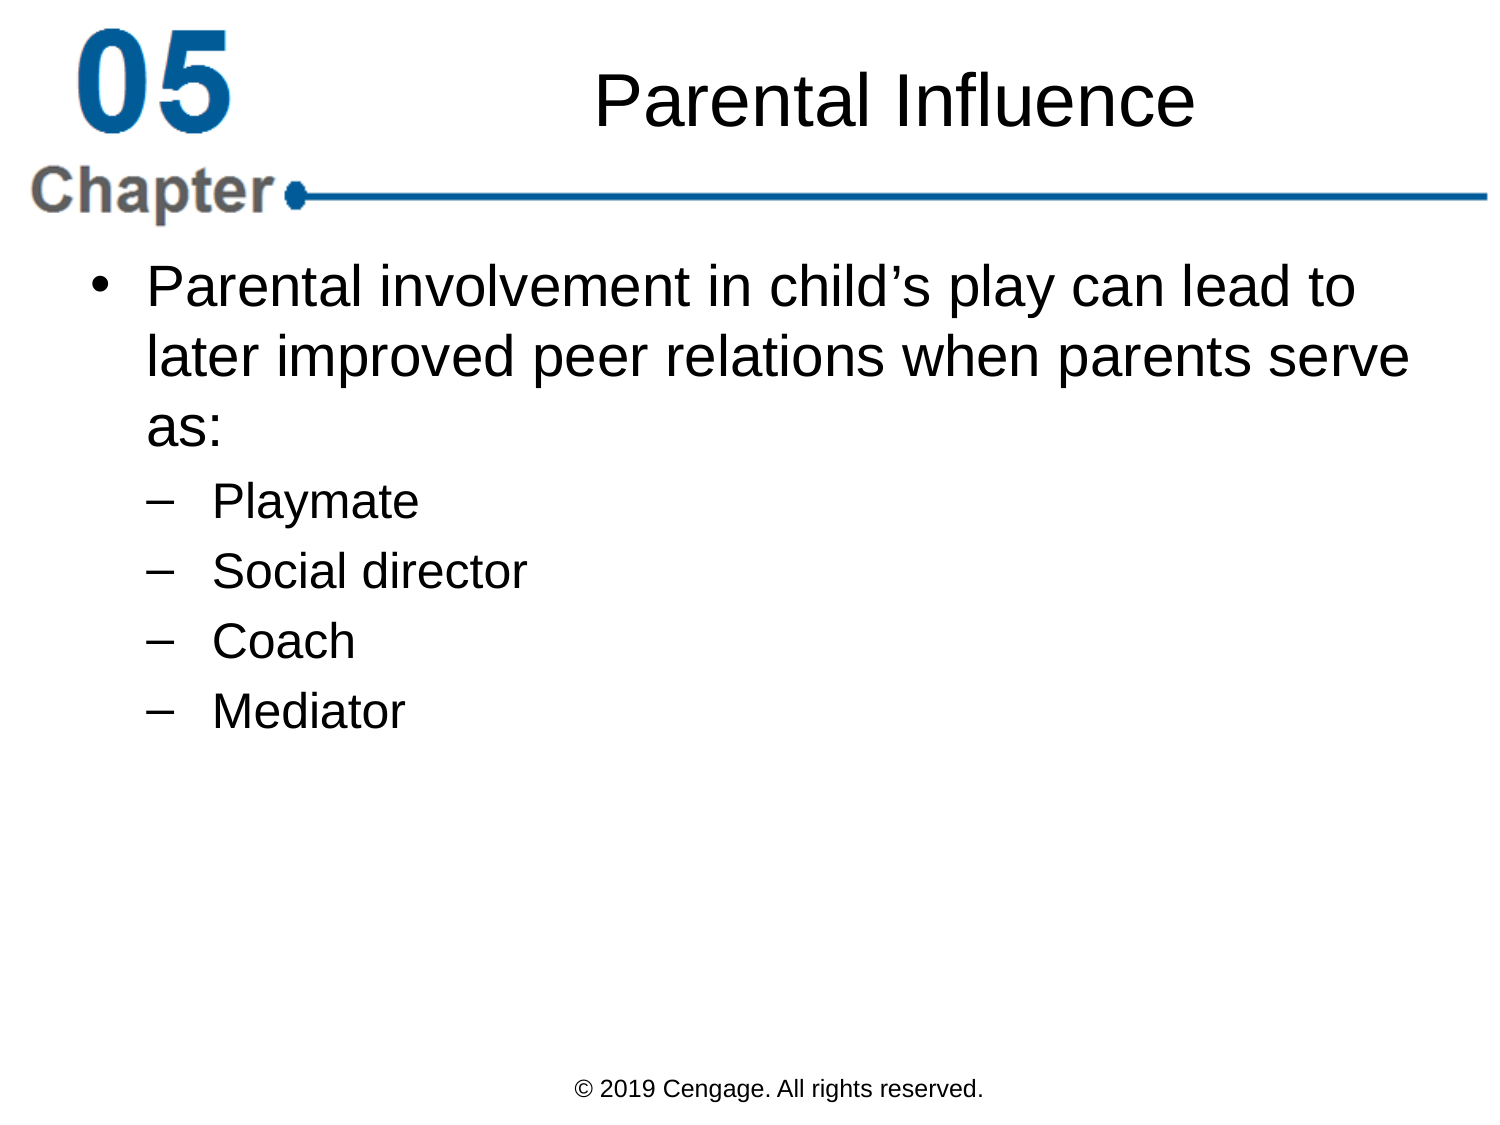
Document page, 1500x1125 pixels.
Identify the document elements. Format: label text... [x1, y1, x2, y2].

list Parental involvement in child’s play can lead to later improved peer relations when parents serve as: Playmate Social director Coach Mediator [75, 241, 1463, 1034]
title Parental Influence [303, 10, 1488, 184]
picture [28, 21, 1500, 232]
